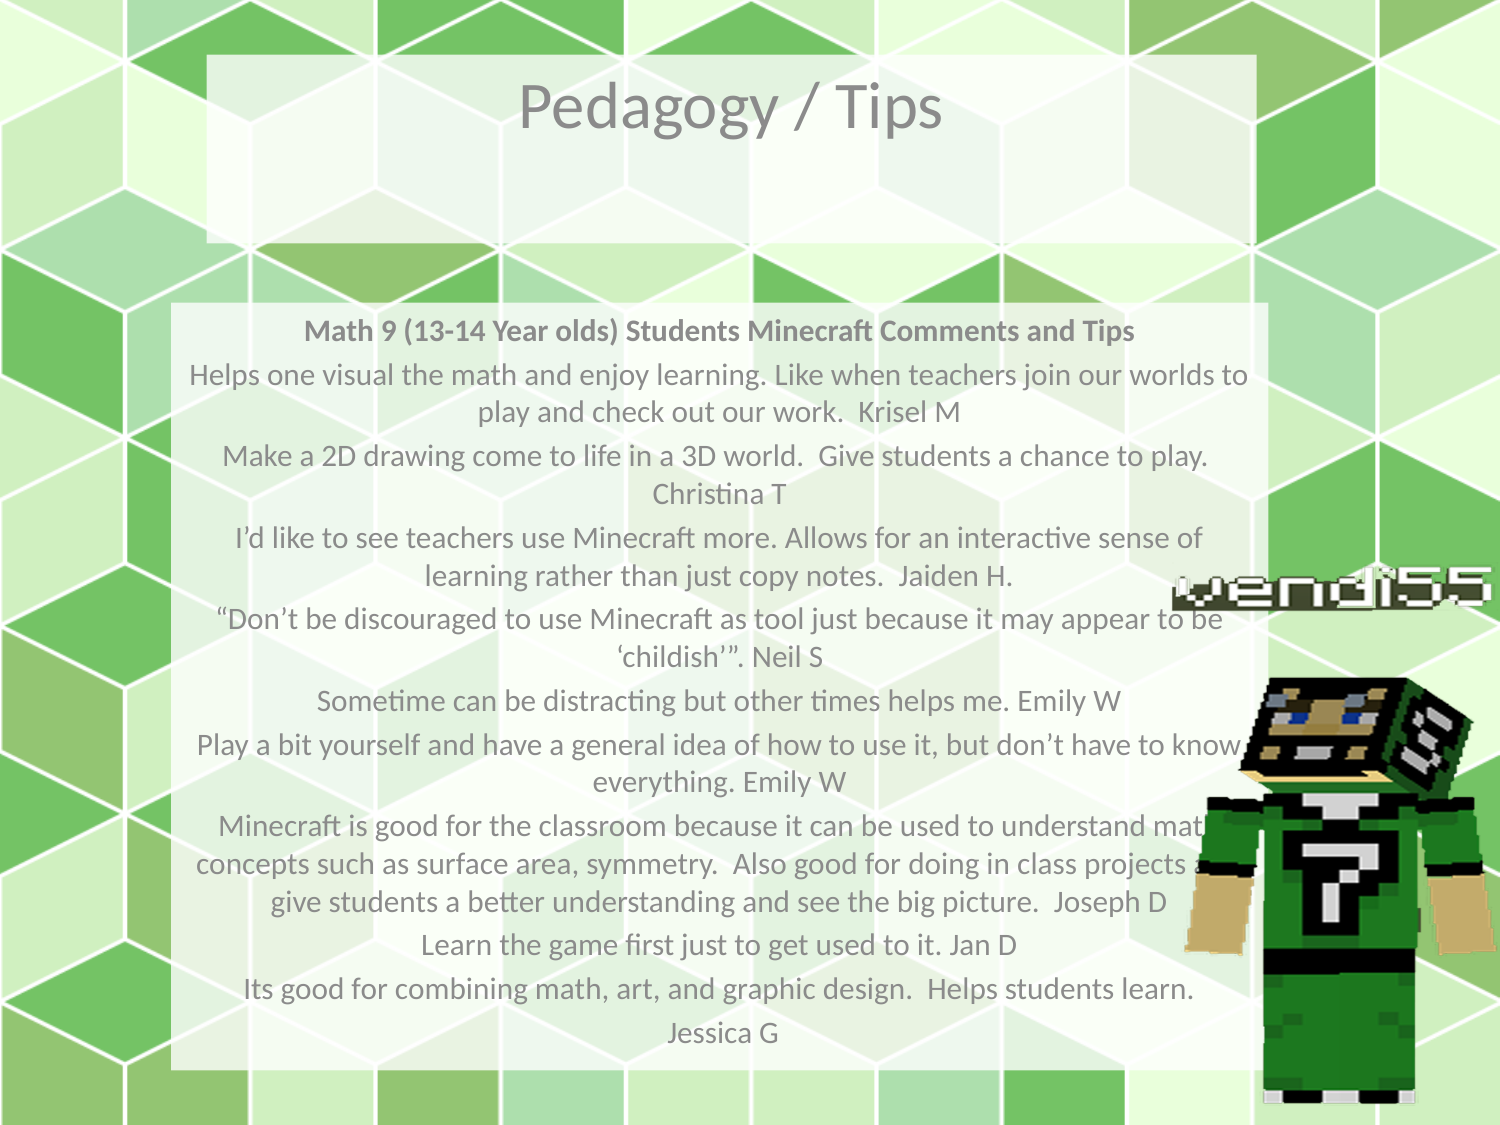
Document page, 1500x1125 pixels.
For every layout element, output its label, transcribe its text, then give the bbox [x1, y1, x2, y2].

picture [0, 0, 1500, 1125]
subtitle Pedagogy / Tips [206, 54, 1257, 244]
text_box Math 9 (13-14 Year olds) Students Minecraft Comments and Tips Helps one visual the math and enjoy learning. Like when teachers join our worlds to play and check out our work. Krisel M Make a 2D drawing come to life in a 3D world. Give students a chance to play. Christina T I’d like to see teachers use Minecraft more. Allows for an interactive sense of learning rather than just copy notes. Jaiden H. “Don’t be discouraged to use Minecraft as tool just because it may appear to be ‘childish’”. Neil S Sometime can be distracting but other times helps me. Emily W Play a bit yourself and have a general idea of how to use it, but don’t have to know everything. Emily W Minecraft is good for the classroom because it can be used to understand math concepts such as surface area, symmetry. Also good for doing in class projects and give students a better understanding and see the big picture. Joseph D Learn the game first just to get used to it. Jan D Its good for combining math, art, and graphic design. Helps students learn. Jessica G [171, 302, 1269, 1071]
